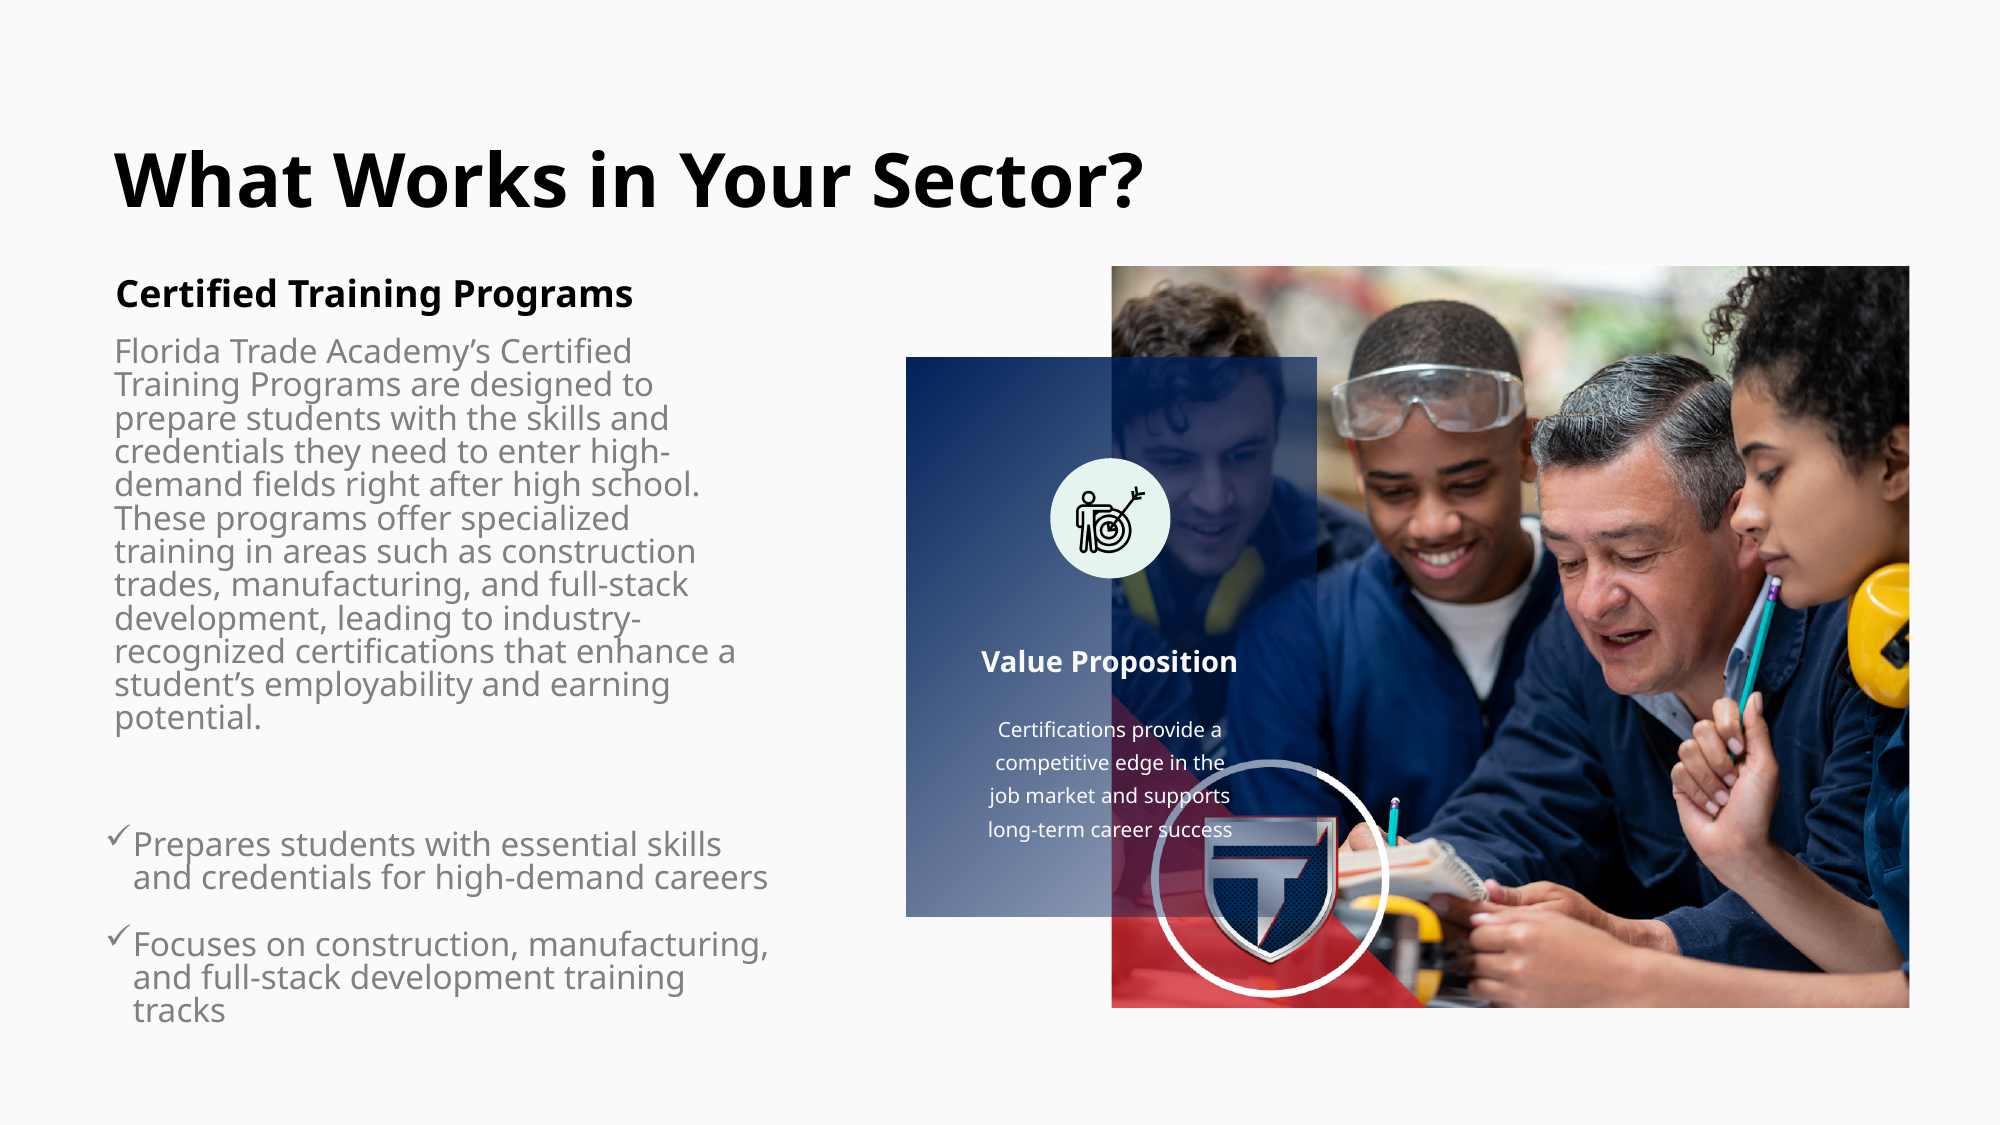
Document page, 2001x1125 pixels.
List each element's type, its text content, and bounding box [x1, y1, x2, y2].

title What Works in Your Sector? [99, 74, 1900, 293]
text_box [1049, 457, 1111, 580]
text_box Florida Trade Academy’s Certified Training Programs are designed to prepare students with the skills and credentials they need to enter high-demand fields right after high school. These programs offer specialized training in areas such as construction trades, manufacturing, and full-stack development, leading to industry-recognized certifications that enhance a student’s employability and earning potential. [99, 329, 759, 744]
text_box Prepares students with essential skills and credentials for high-demand careers Focuses on construction, manufacturing, and full-stack development training tracks [90, 822, 802, 1037]
text_box Certified Training Programs [100, 261, 670, 323]
text_box [905, 356, 1111, 917]
picture [1075, 266, 1910, 1008]
text_box Value Proposition [948, 636, 1111, 687]
text_box Certifications provide a competitive edge in the job market and supports long-term career success [963, 700, 1111, 882]
